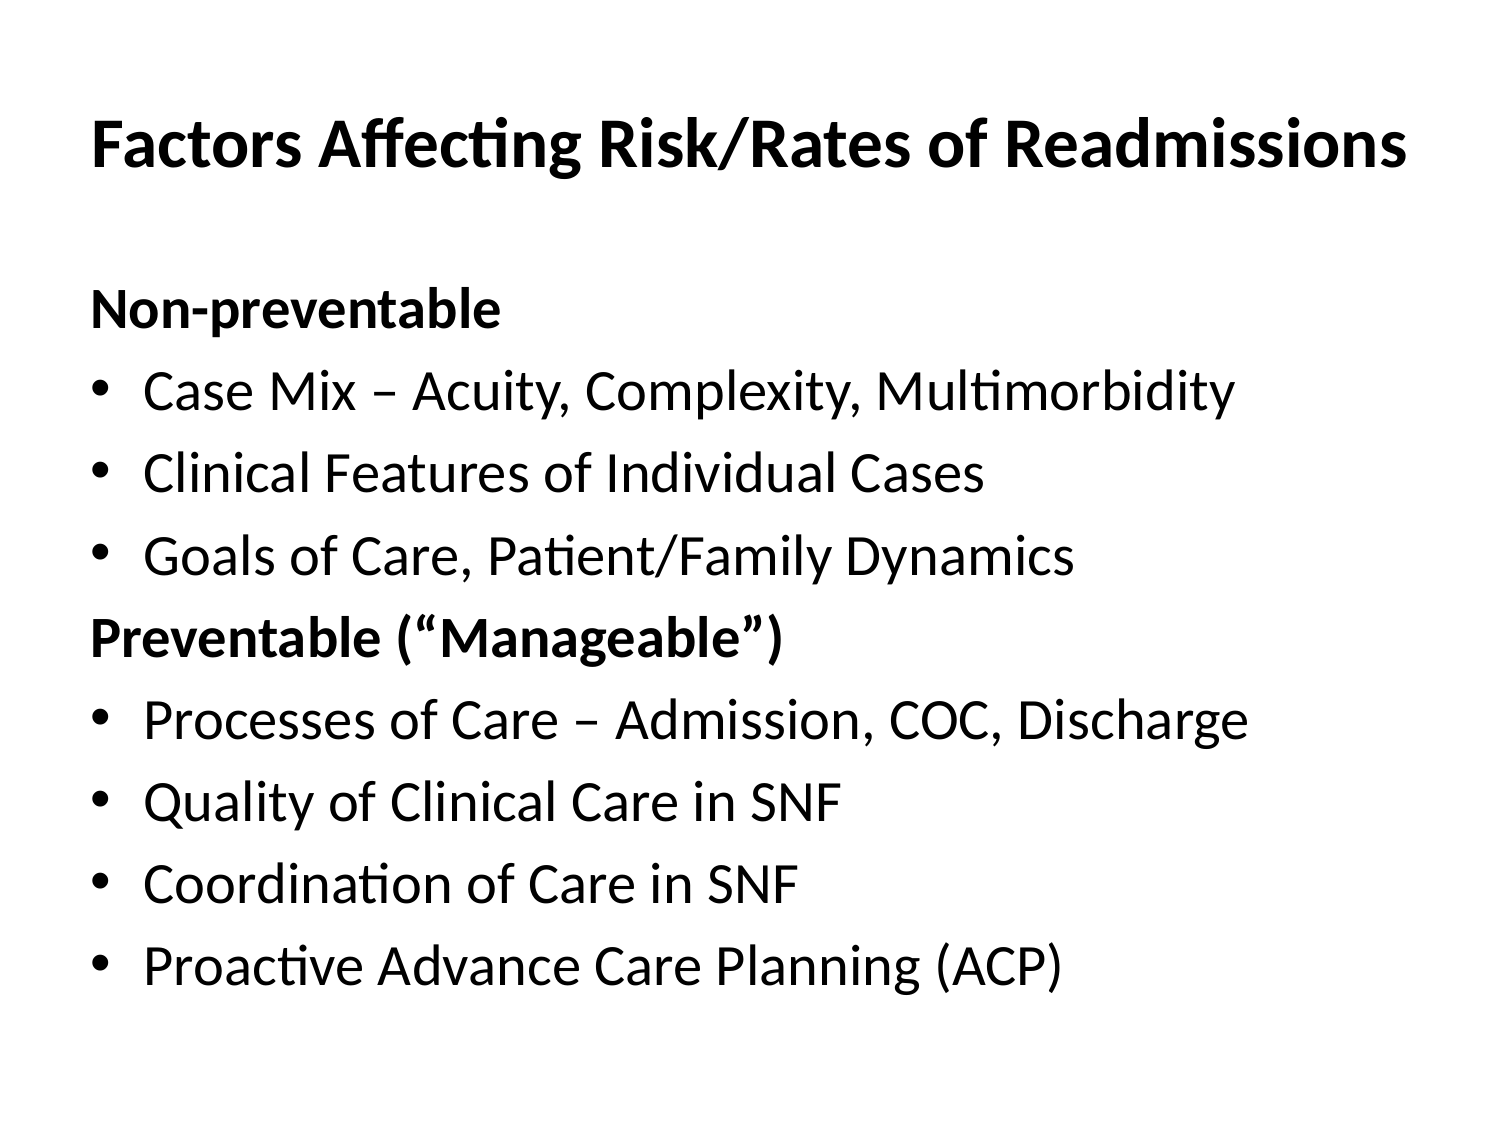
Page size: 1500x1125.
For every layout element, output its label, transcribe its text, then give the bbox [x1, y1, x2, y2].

title Factors Affecting Risk/Rates of Readmissions [75, 45, 1425, 233]
list Non-preventable Case Mix – Acuity, Complexity, Multimorbidity Clinical Features of Individual Cases Goals of Care, Patient/Family Dynamics Preventable (“Manageable”) Processes of Care – Admission, COC, Discharge Quality of Clinical Care in SNF Coordination of Care in SNF Proactive Advance Care Planning (ACP) [75, 262, 1425, 1005]
